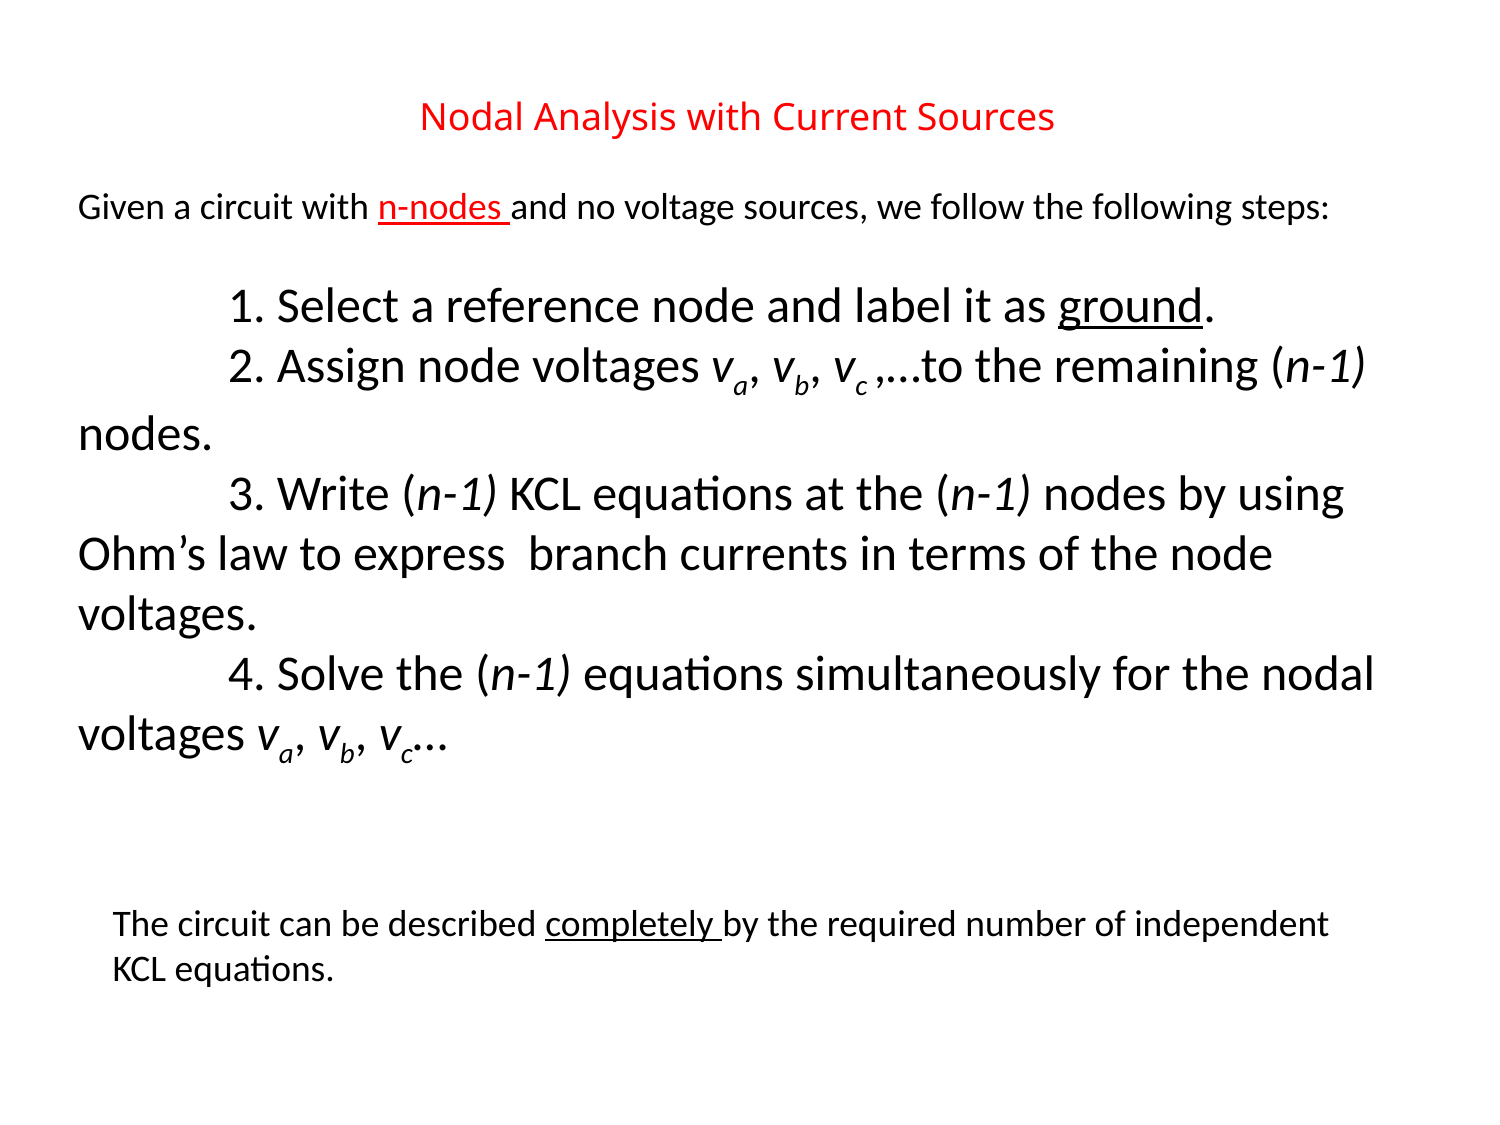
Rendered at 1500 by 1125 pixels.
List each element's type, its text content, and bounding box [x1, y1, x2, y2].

text_box Given a circuit with n-nodes and no voltage sources, we follow the following steps: 1. Select a reference node and label it as ground. 2. Assign node voltages va, vb, vc ,…to the remaining (n-1) nodes. 3. Write (n-1) KCL equations at the (n-1) nodes by using Ohm’s law to express branch currents in terms of the node voltages. 4. Solve the (n-1) equations simultaneously for the nodal voltages va, vb, vc… [63, 174, 1402, 822]
text_box The circuit can be described completely by the required number of independent KCL equations. [97, 891, 1357, 1042]
text_box Nodal Analysis with Current Sources [404, 85, 1071, 145]
